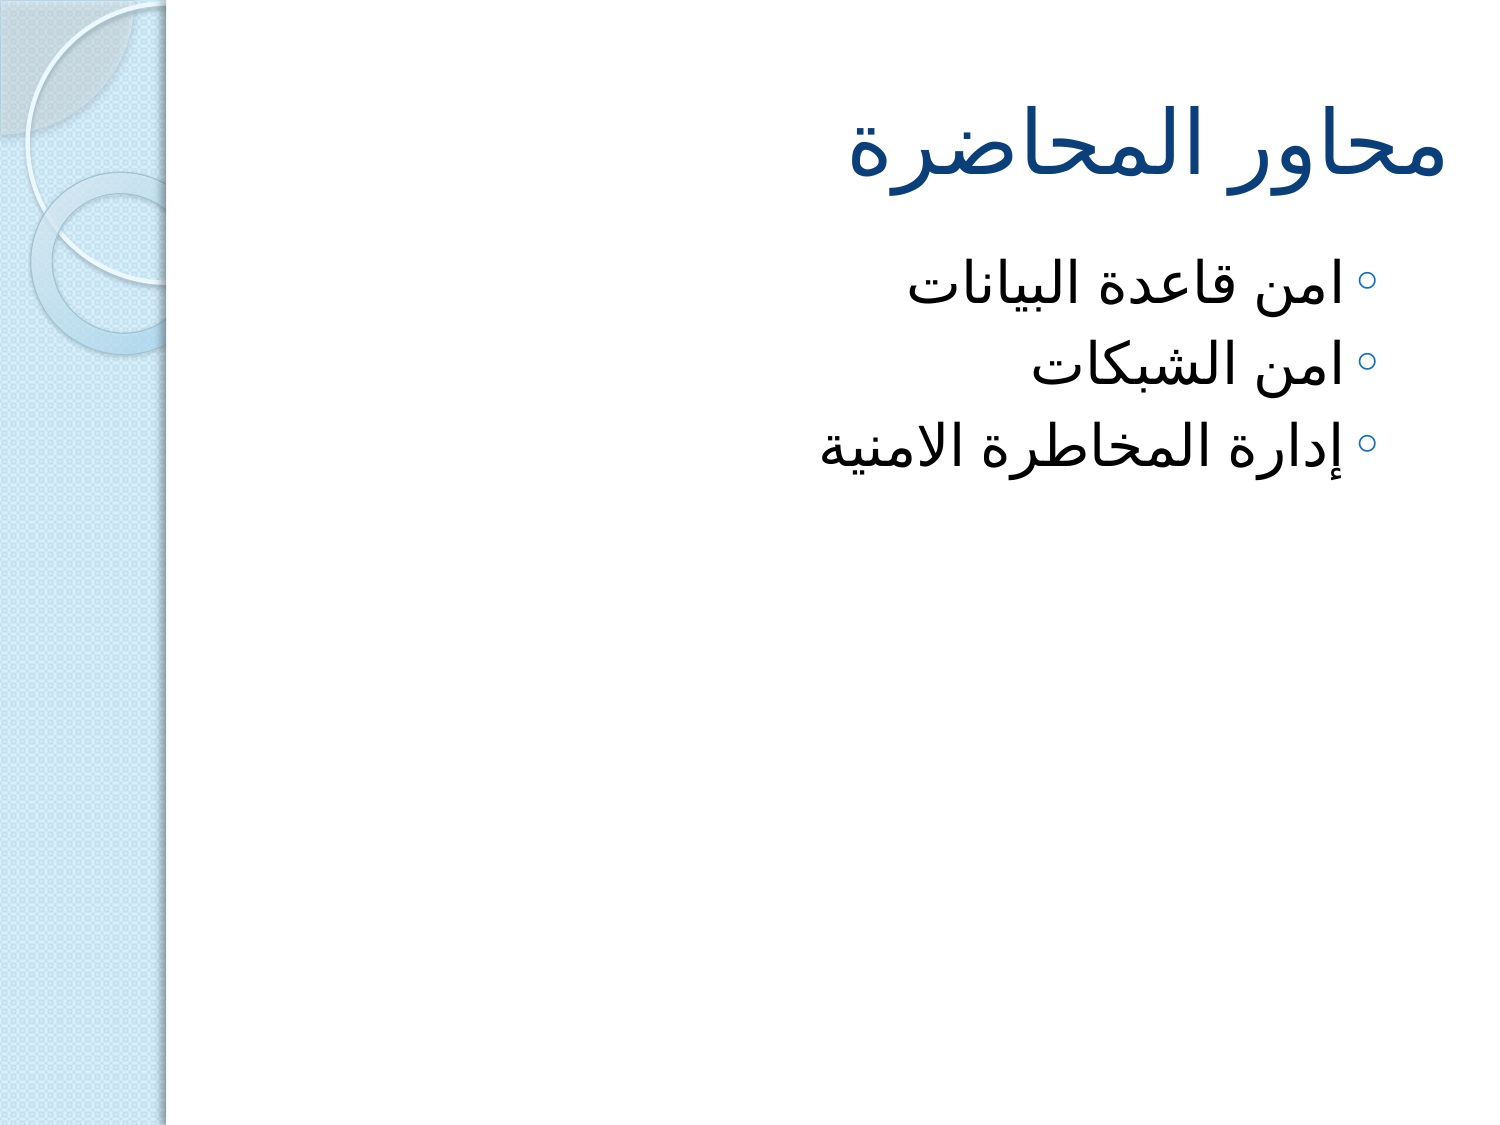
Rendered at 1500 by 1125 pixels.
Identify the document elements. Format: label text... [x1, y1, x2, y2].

title محاور المحاضرة [235, 45, 1466, 233]
list امن قاعدة البيانات امن الشبكات إدارة المخاطرة الامنية [235, 237, 1466, 1025]
